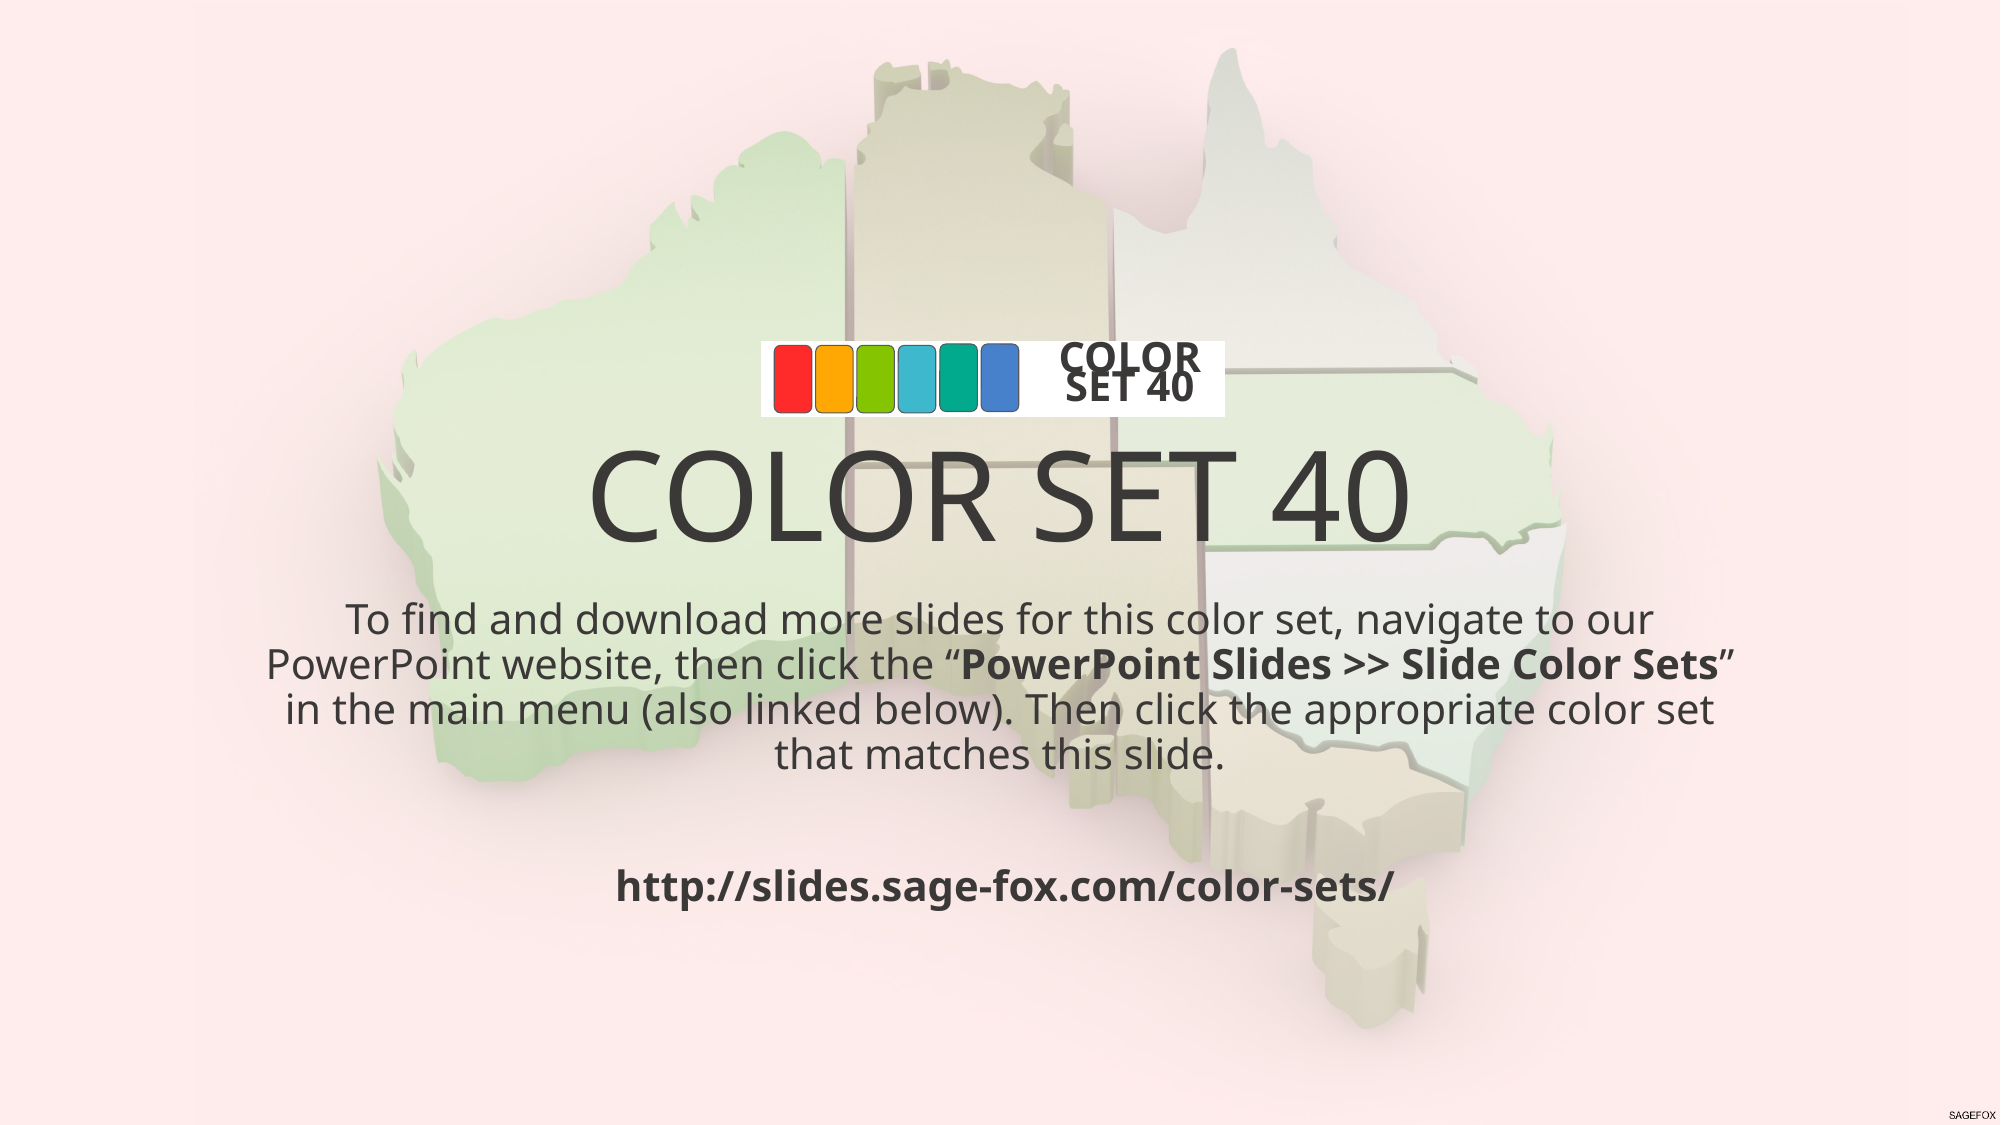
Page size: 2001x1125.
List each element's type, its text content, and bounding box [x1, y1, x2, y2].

title COLOR SET 40 [249, 184, 1750, 576]
subtitle To find and download more slides for this color set, navigate to our PowerPoint website, then click the “PowerPoint Slides >> Slide Color Sets” in the main menu (also linked below). Then click the appropriate color set that matches this slide. http://slides.sage-fox.com/color-sets/ [249, 590, 1750, 863]
picture [1925, 0, 2001, 1125]
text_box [761, 341, 1239, 419]
